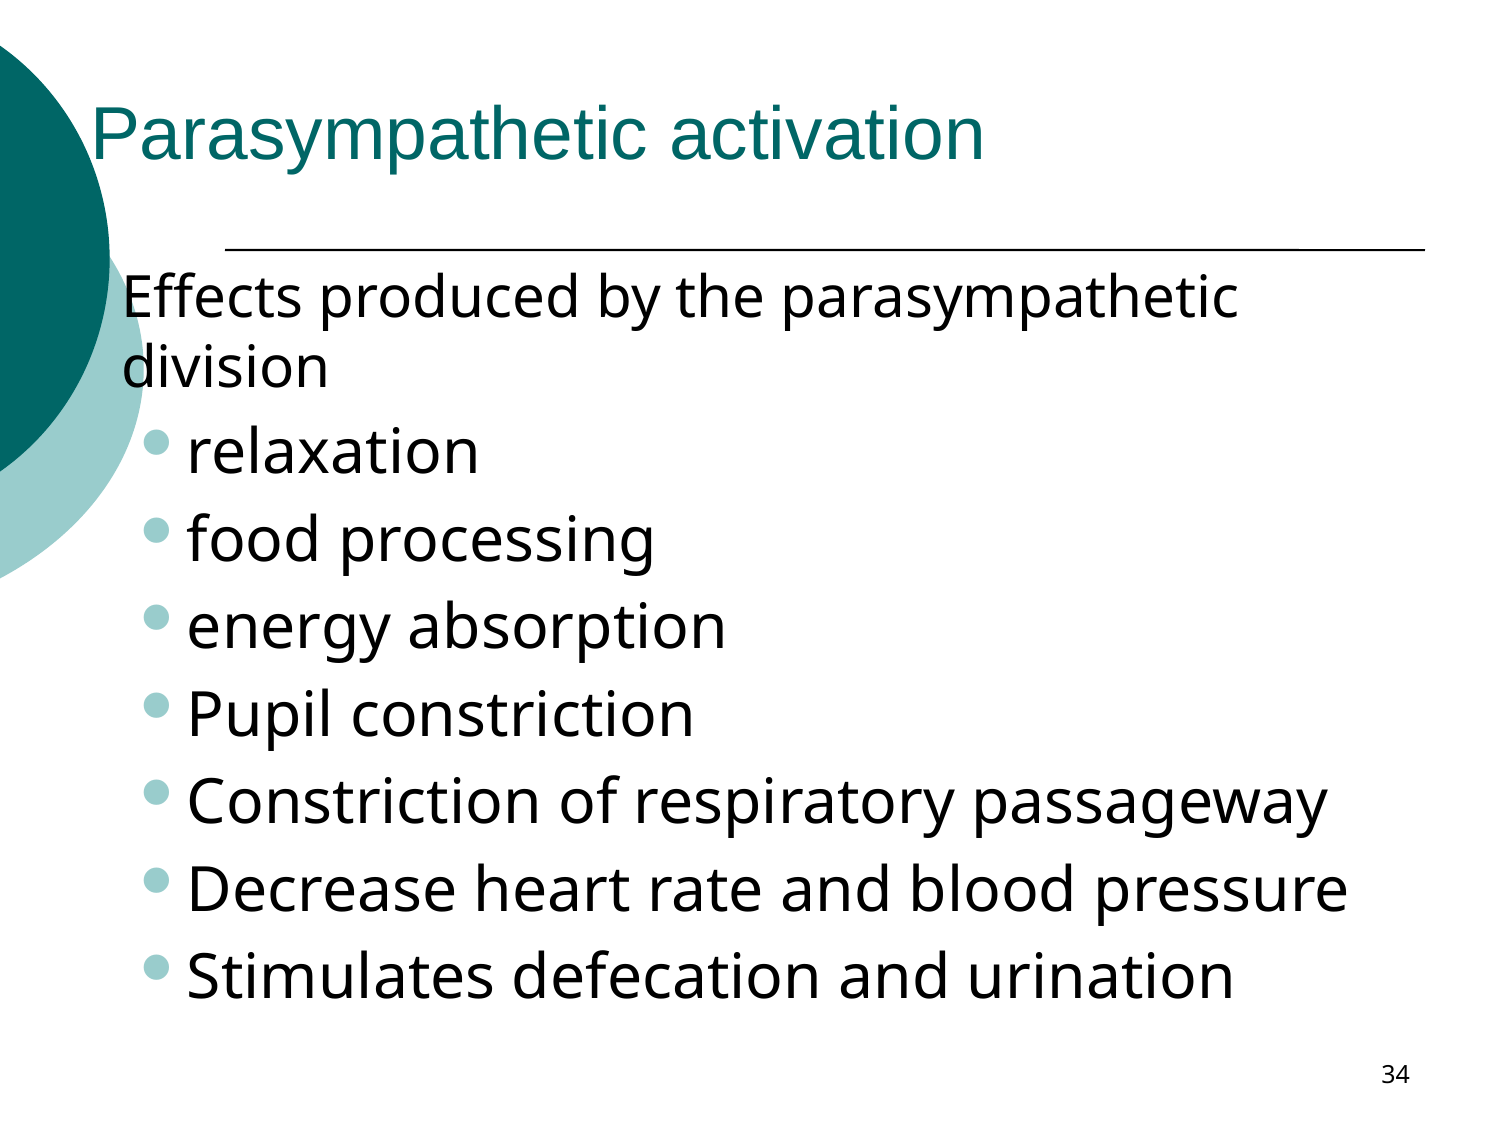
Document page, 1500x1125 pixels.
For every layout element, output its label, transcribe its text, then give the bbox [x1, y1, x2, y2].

list Effects produced by the parasympathetic division relaxation food processing energy absorption Pupil constriction Constriction of respiratory passageway Decrease heart rate and blood pressure Stimulates defecation and urination [49, 169, 1463, 1019]
title Parasympathetic activation [74, 0, 1426, 182]
slide_number 34 [1074, 1024, 1426, 1101]
